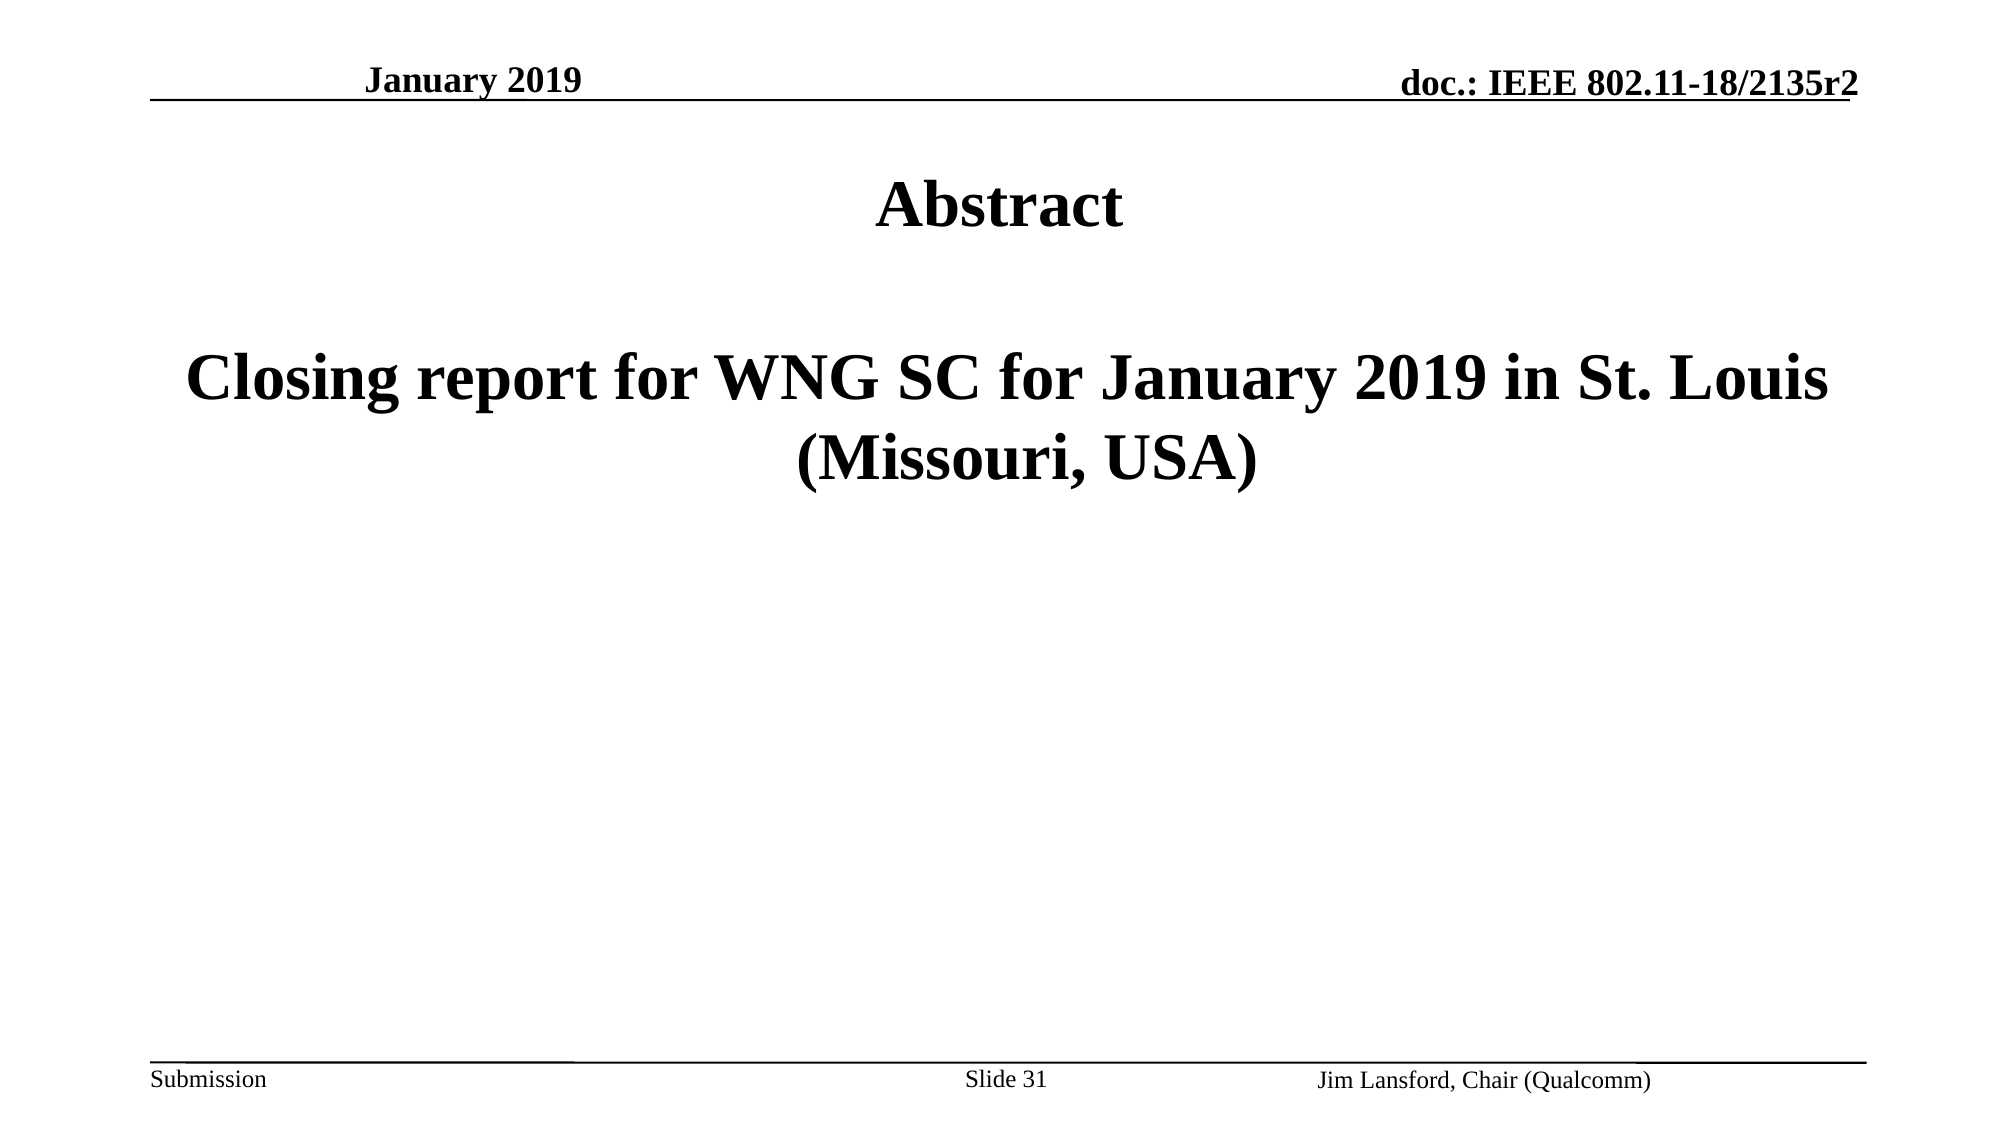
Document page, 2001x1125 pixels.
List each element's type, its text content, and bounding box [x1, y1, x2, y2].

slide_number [364, 54, 585, 101]
slide_number Slide 31 [962, 1061, 1050, 1093]
title Abstract [149, 112, 1850, 288]
footer Jim Lansford, Chair (Qualcomm) [1312, 1063, 1652, 1095]
list Closing report for WNG SC for January 2019 in St. Louis (Missouri, USA) [149, 324, 1850, 1000]
